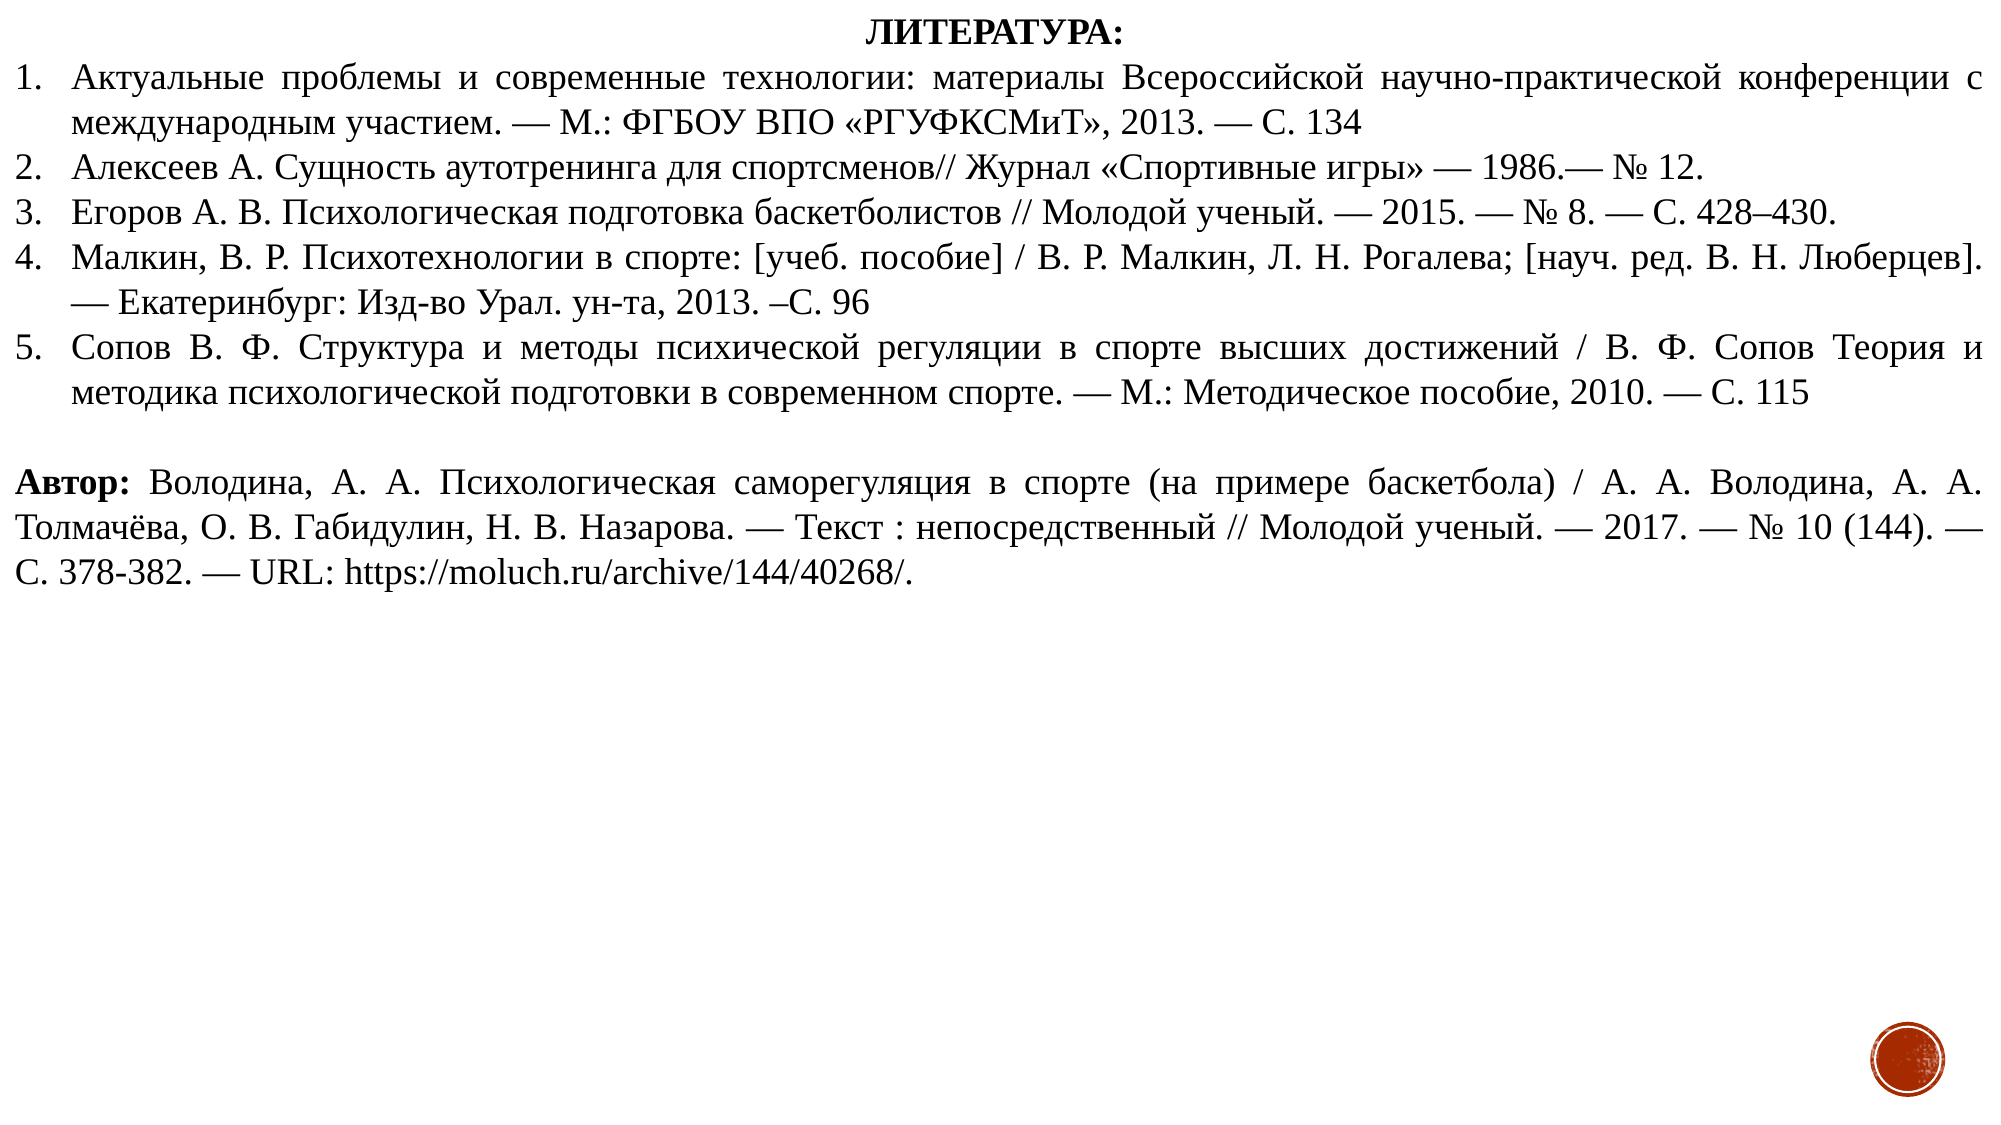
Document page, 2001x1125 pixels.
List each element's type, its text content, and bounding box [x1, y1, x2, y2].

text_box ЛИТЕРАТУРА: Актуальные проблемы и современные технологии: материалы Всероссийской научно-практической конференции с международным участием. — М.: ФГБОУ ВПО «РГУФКСМиТ», 2013. — С. 134 Алексеев А. Сущность аутотренинга для спортсменов// Журнал «Спортивные игры» — 1986.— № 12. Егоров А. В. Психологическая подготовка баскетболистов // Молодой ученый. — 2015. — № 8. — С. 428–430. Малкин, В. Р. Психотехнологии в спорте: [учеб. пособие] / В. Р. Малкин, Л. Н. Рогалева; [науч. ред. В. Н. Люберцев]. — Екатеринбург: Изд-во Урал. ун-та, 2013. –С. 96 Сопов В. Ф. Структура и методы психической регуляции в спорте высших достижений / В. Ф. Сопов Теория и методика психологической подготовки в современном спорте. — М.: Методическое пособие, 2010. — С. 115 Автор: Володина, А. А. Психологическая саморегуляция в спорте (на примере баскетбола) / А. А. Володина, А. А. Толмачёва, О. В. Габидулин, Н. В. Назарова. — Текст : непосредственный // Молодой ученый. — 2017. — № 10 (144). — С. 378-382. — URL: https://moluch.ru/archive/144/40268/. [0, 0, 2000, 600]
